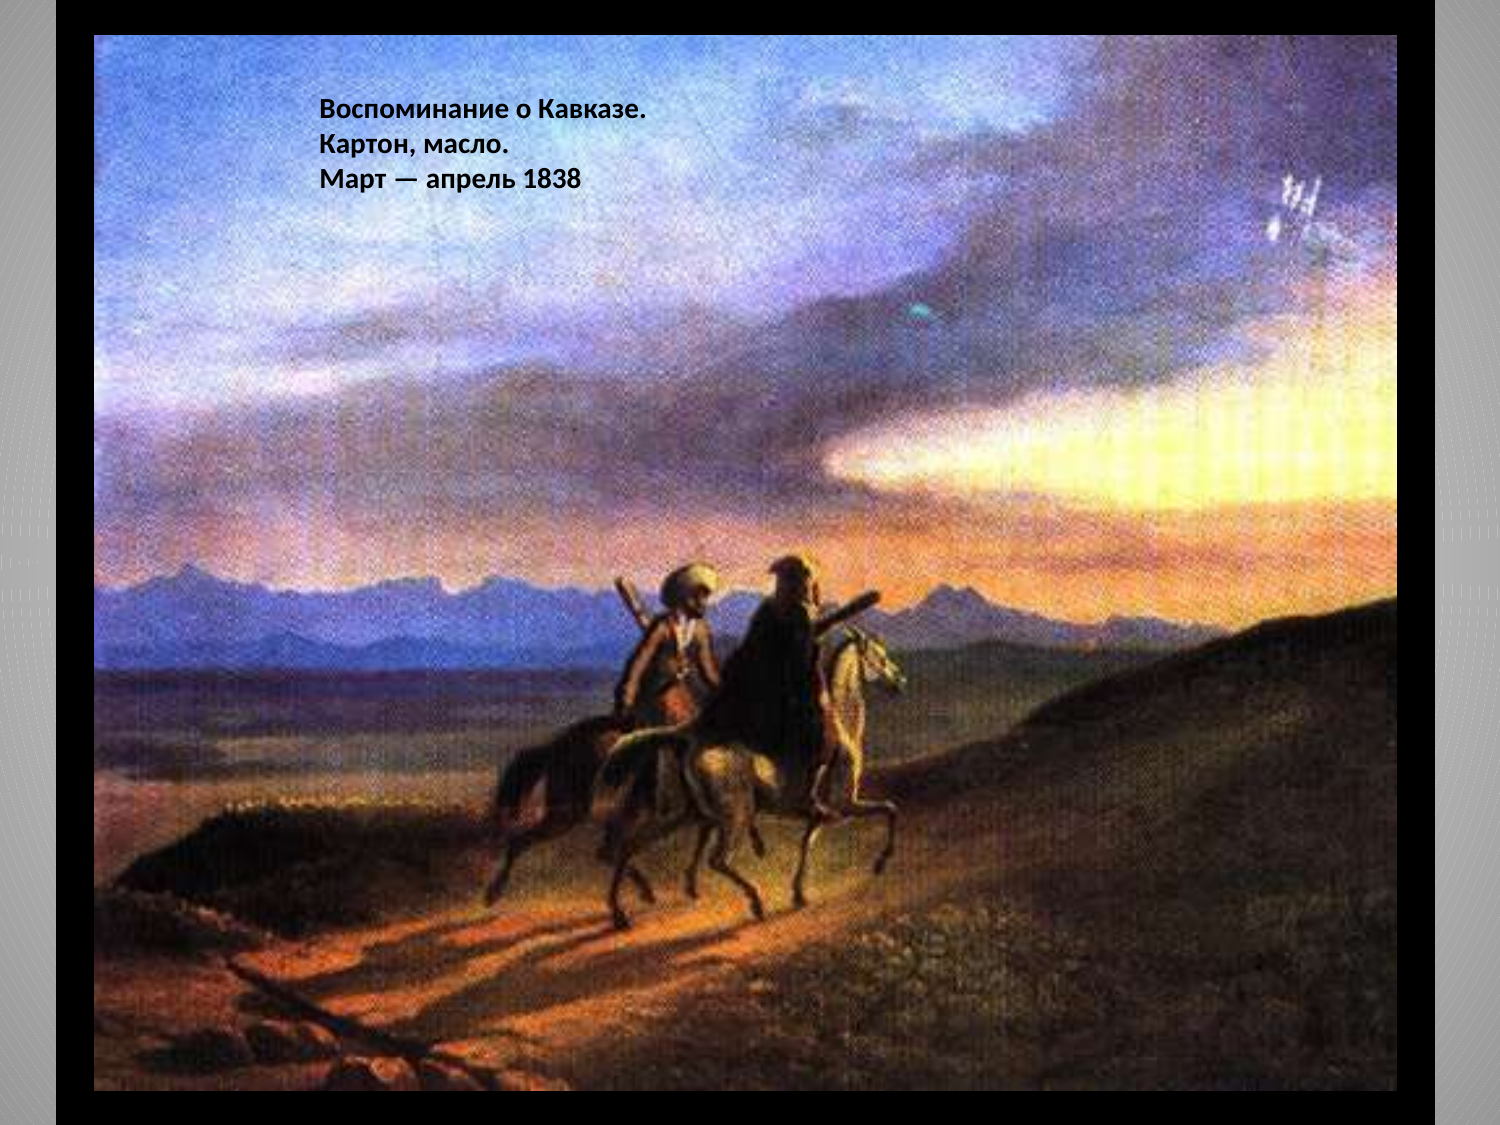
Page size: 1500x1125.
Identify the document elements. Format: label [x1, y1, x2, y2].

picture [93, 34, 1398, 1092]
